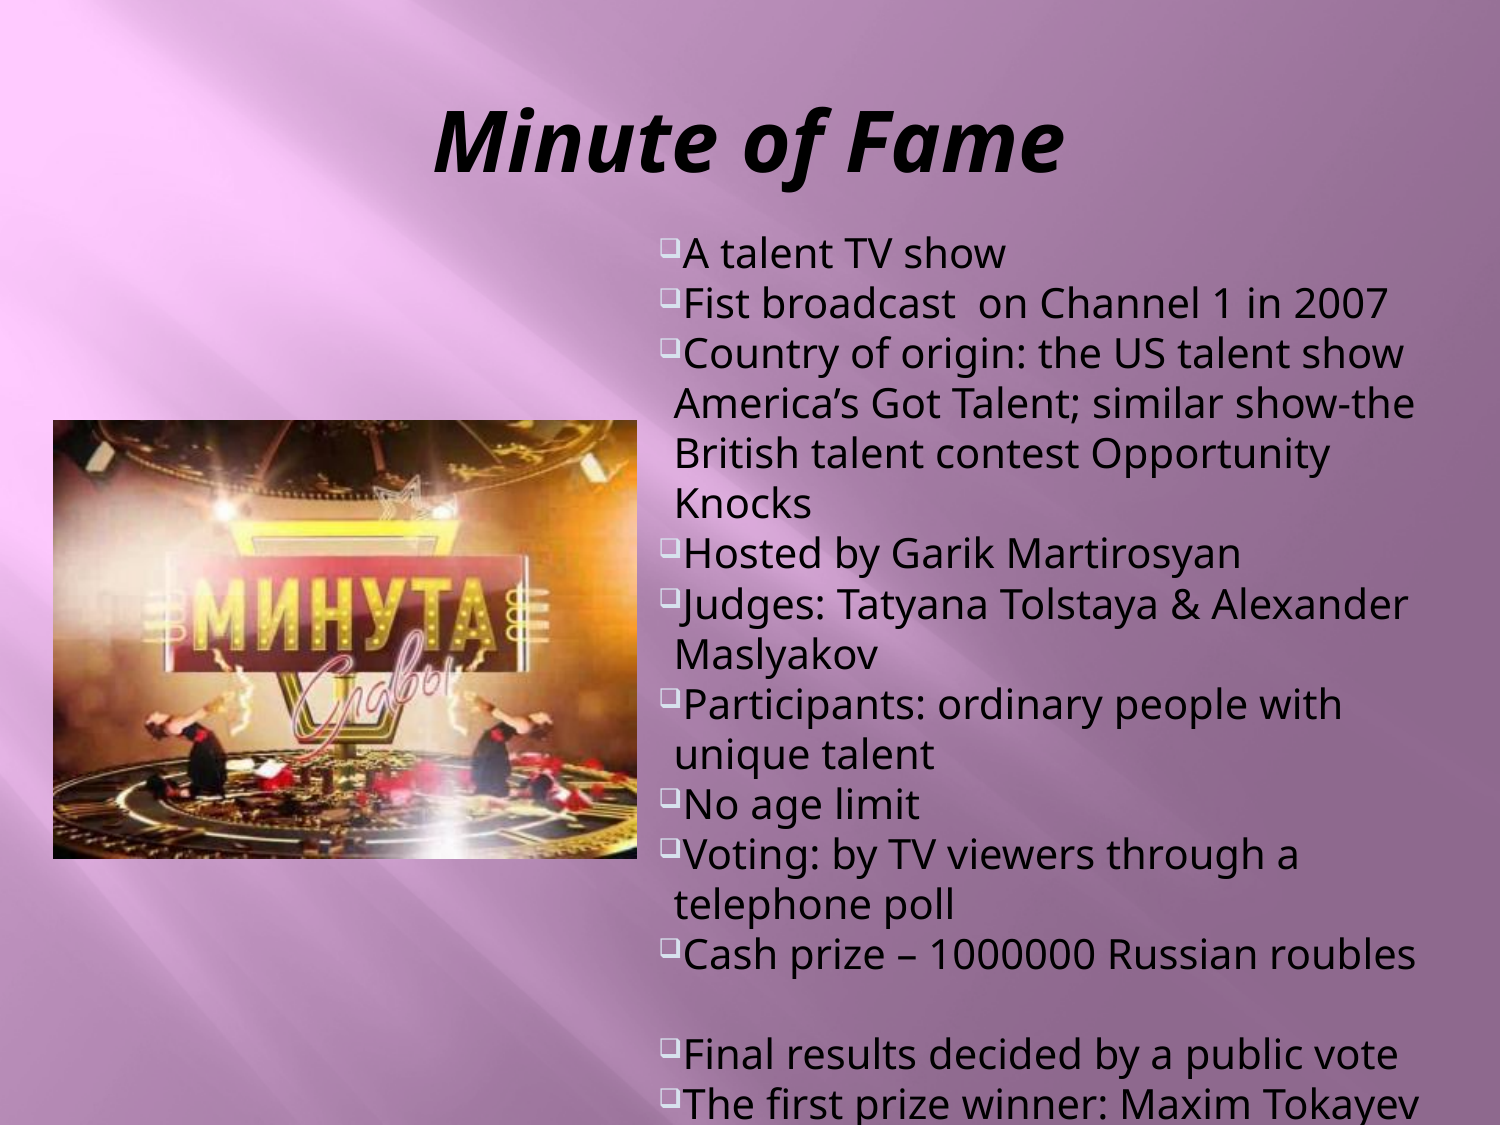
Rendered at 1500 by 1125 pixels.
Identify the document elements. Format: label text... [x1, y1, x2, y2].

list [52, 420, 637, 859]
title Minute of Fame [75, 45, 1425, 233]
text_box A talent TV show Fist broadcast on Channel 1 in 2007 Country of origin: the US talent show America’s Got Talent; similar show-the British talent contest Opportunity Knocks Hosted by Garik Martirosyan Judges: Tatyana Tolstaya & Alexander Maslyakov Participants: ordinary people with unique talent No age limit Voting: by TV viewers through a telephone poll Cash prize – 1000000 Russian roubles Final results decided by a public vote The first prize winner: Maxim Tokayev [643, 219, 1471, 1071]
